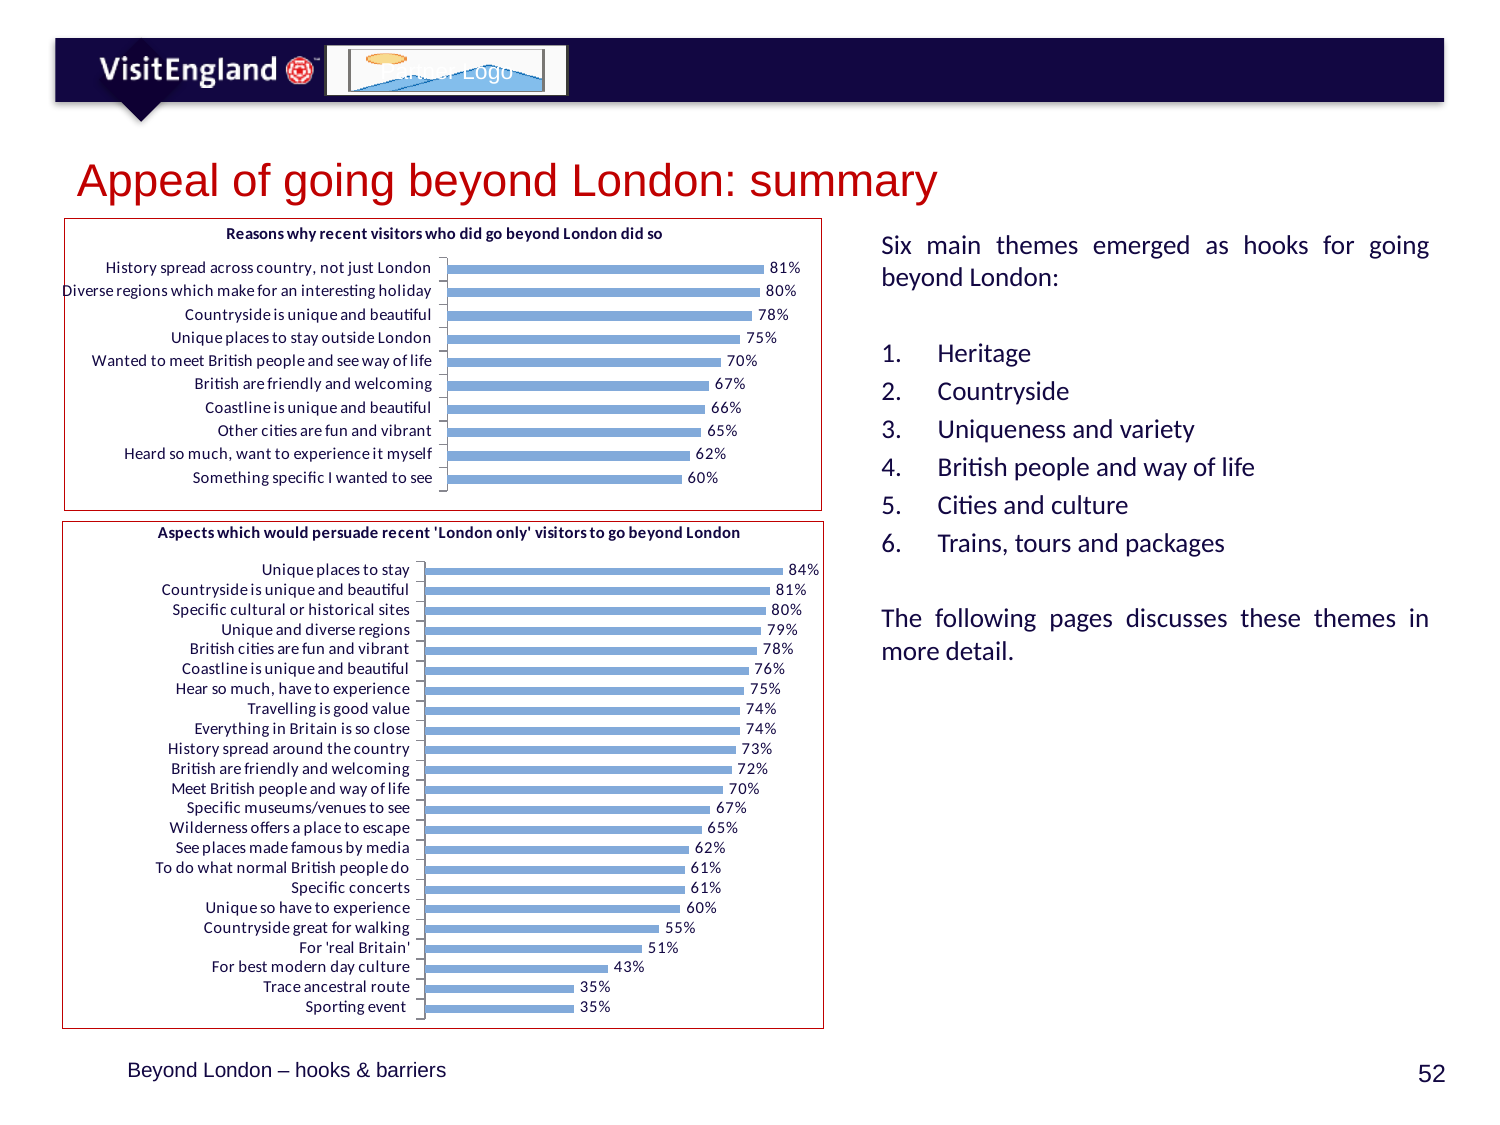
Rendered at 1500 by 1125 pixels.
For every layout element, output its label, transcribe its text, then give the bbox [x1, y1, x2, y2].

picture [95, 42, 579, 98]
list Beyond London – hooks & barriers [112, 1049, 513, 1095]
chart [61, 521, 824, 1029]
chart [61, 217, 823, 511]
text_box Six main themes emerged as hooks for going beyond London: Heritage Countryside Uniqueness and variety British people and way of life Cities and culture Trains, tours and packages The following pages discusses these themes in more detail. [866, 219, 1445, 687]
title Appeal of going beyond London: summary [62, 143, 1445, 235]
